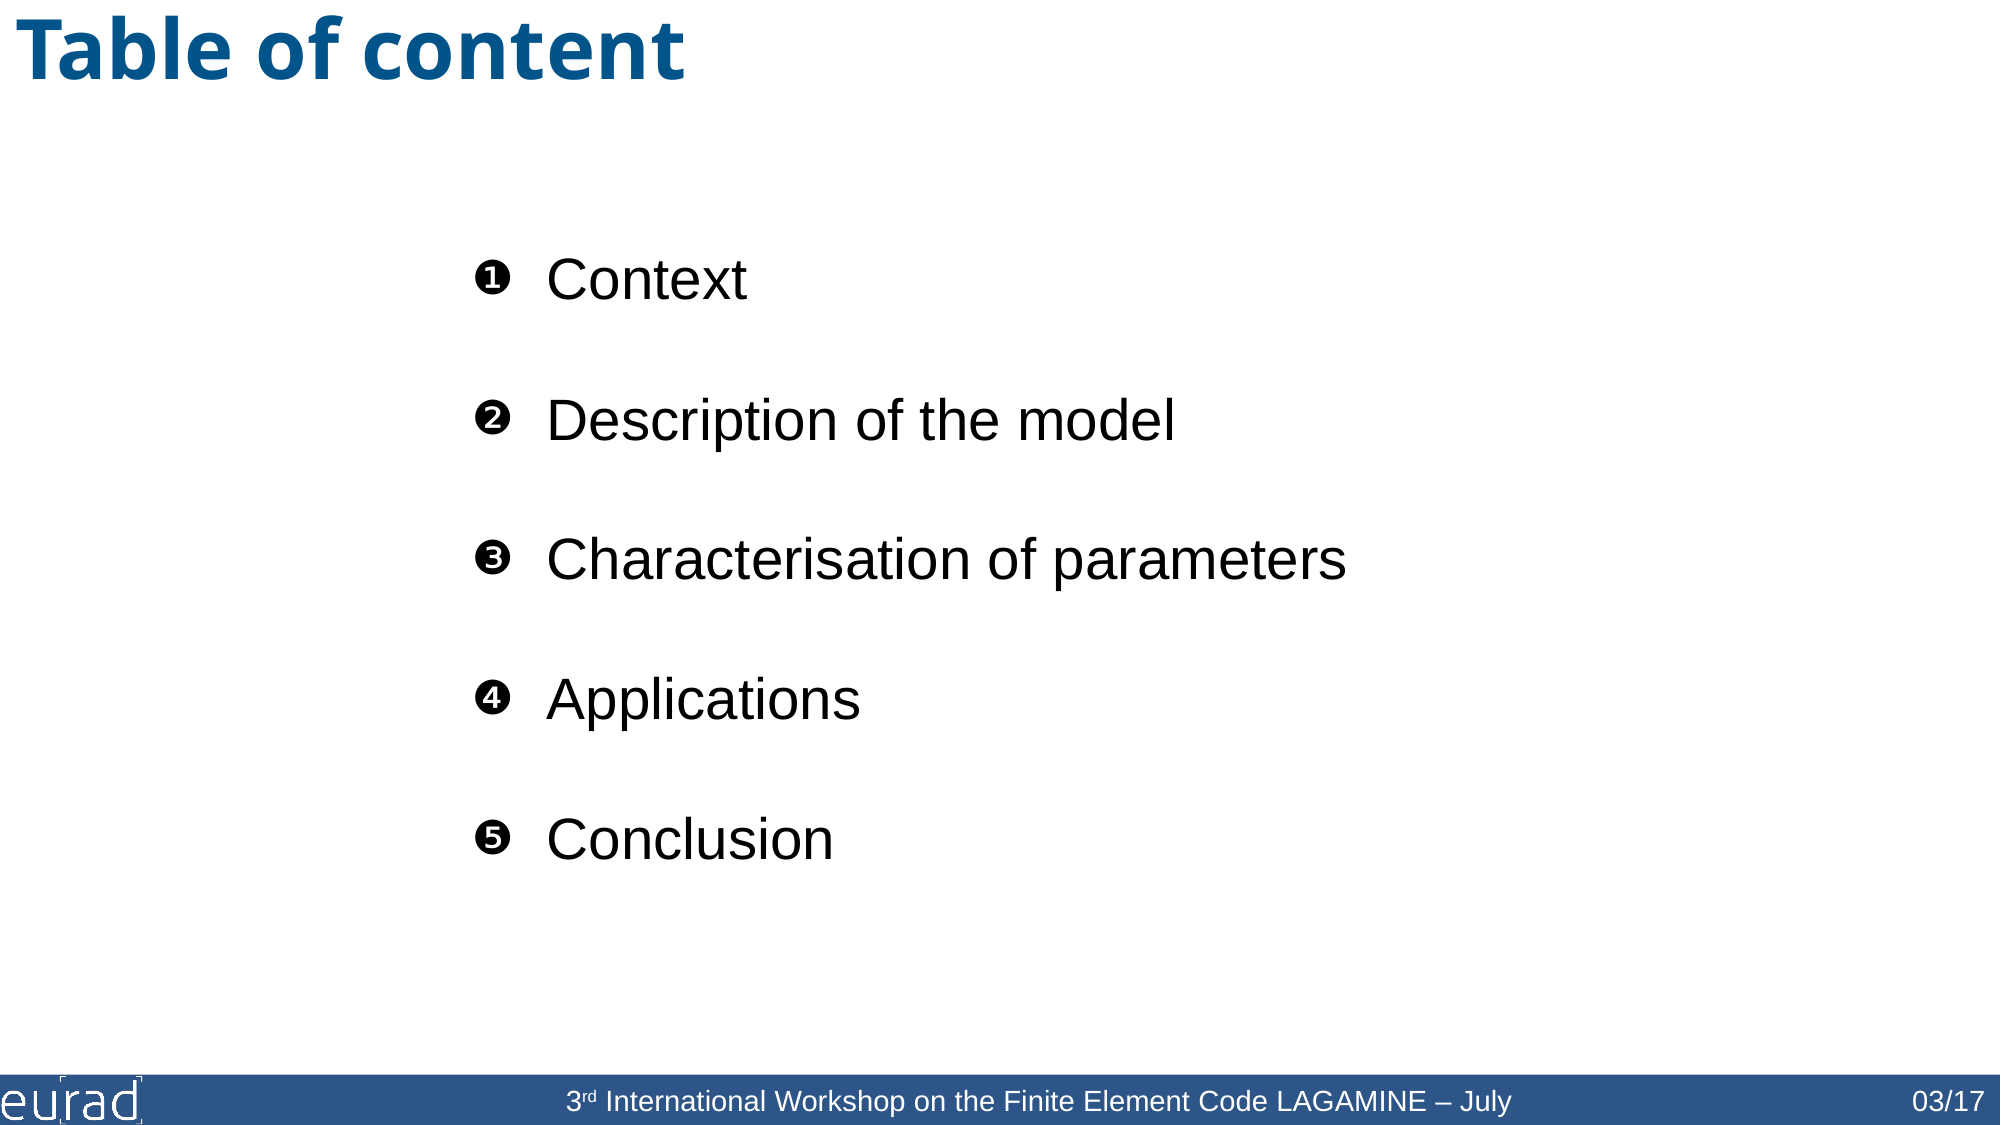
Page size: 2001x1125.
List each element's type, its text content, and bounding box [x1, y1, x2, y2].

text_box 3rd International Workshop on the Finite Element Code LAGAMINE – July 2022 [515, 1074, 1564, 1125]
text_box 03/17 [1846, 1074, 2000, 1125]
picture [0, 1017, 166, 1125]
subtitle Table of content [0, 0, 2000, 104]
text_box Context Description of the model Characterisation of parameters Applications Conclusion [457, 234, 1576, 879]
